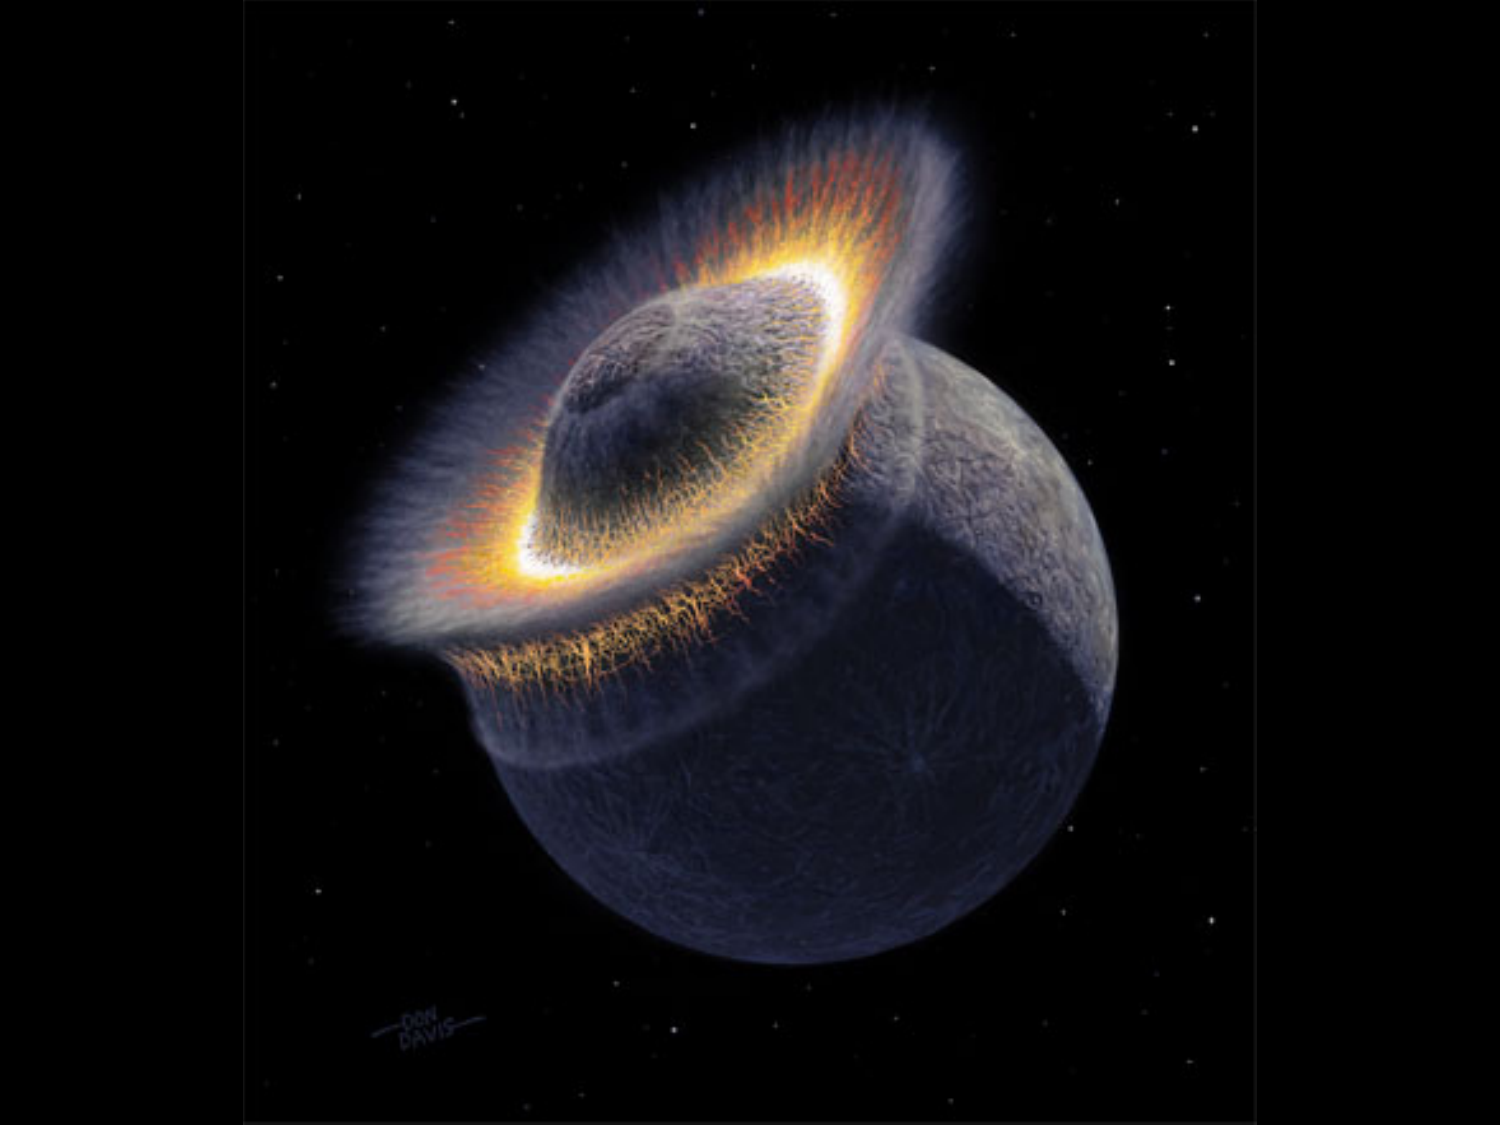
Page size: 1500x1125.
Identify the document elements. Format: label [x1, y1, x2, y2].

picture [242, 0, 1257, 1125]
